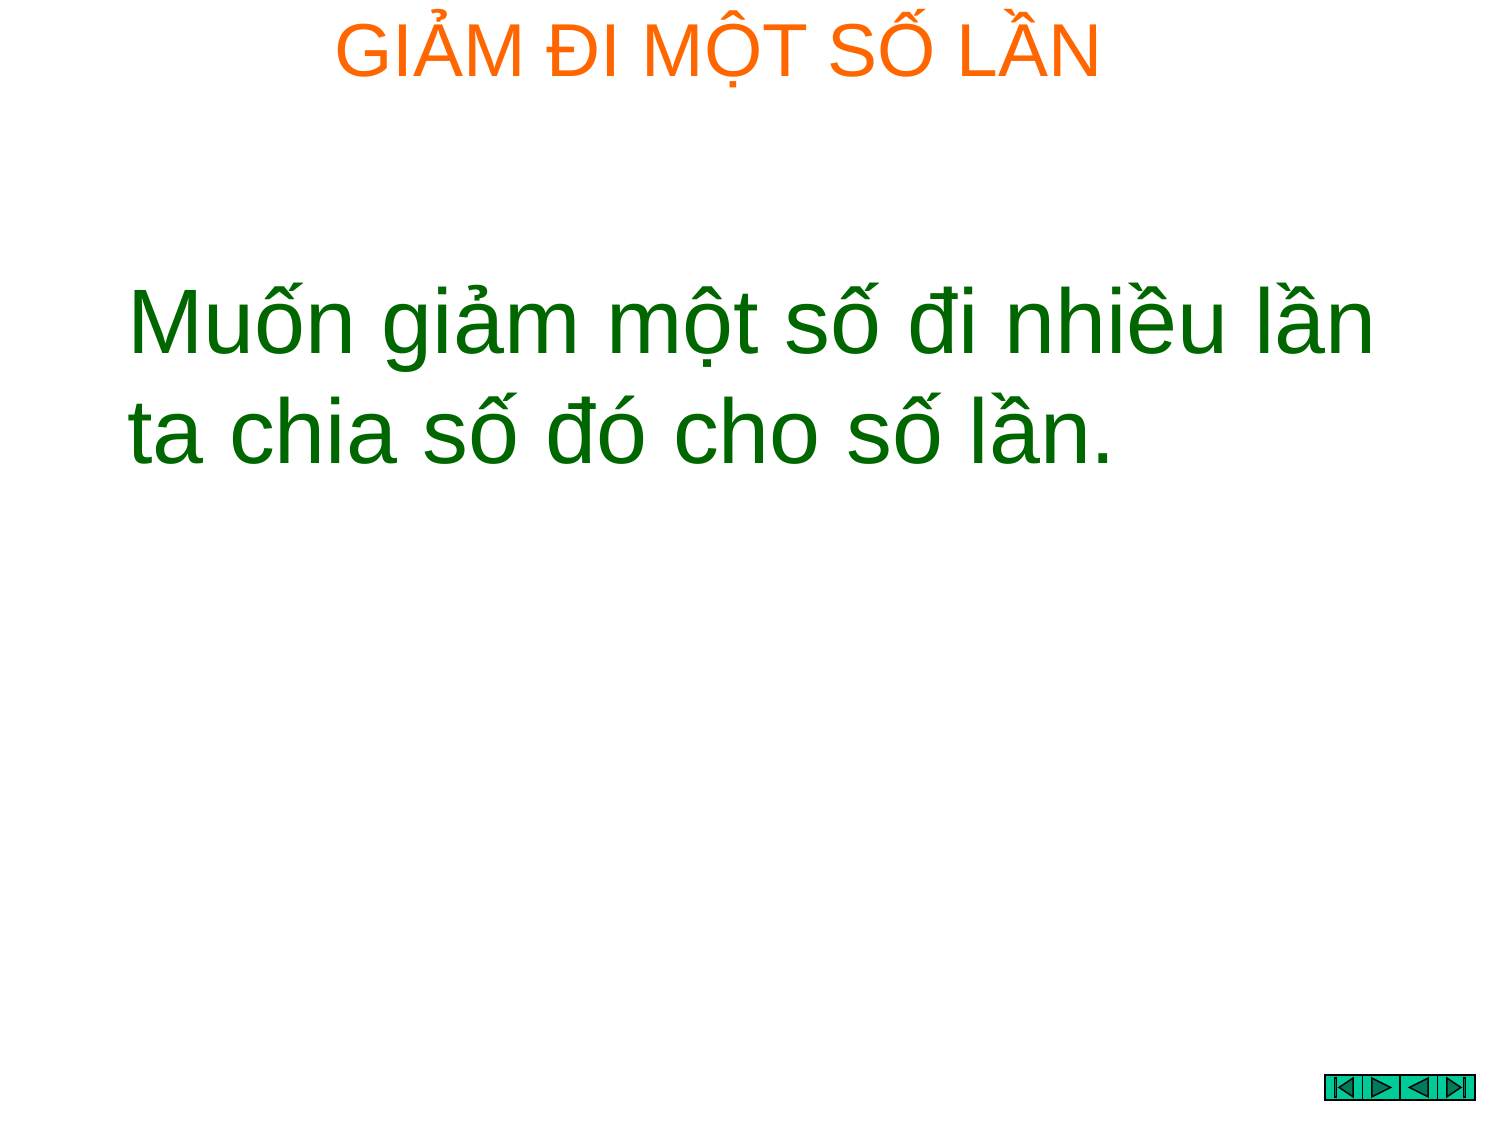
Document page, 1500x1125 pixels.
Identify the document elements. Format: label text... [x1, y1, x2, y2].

text_box GIẢM ĐI MỘT SỐ LẦN [124, 0, 1313, 99]
text_box Muốn giảm một số đi nhiều lần ta chia số đó cho số lần. [112, 254, 1450, 490]
